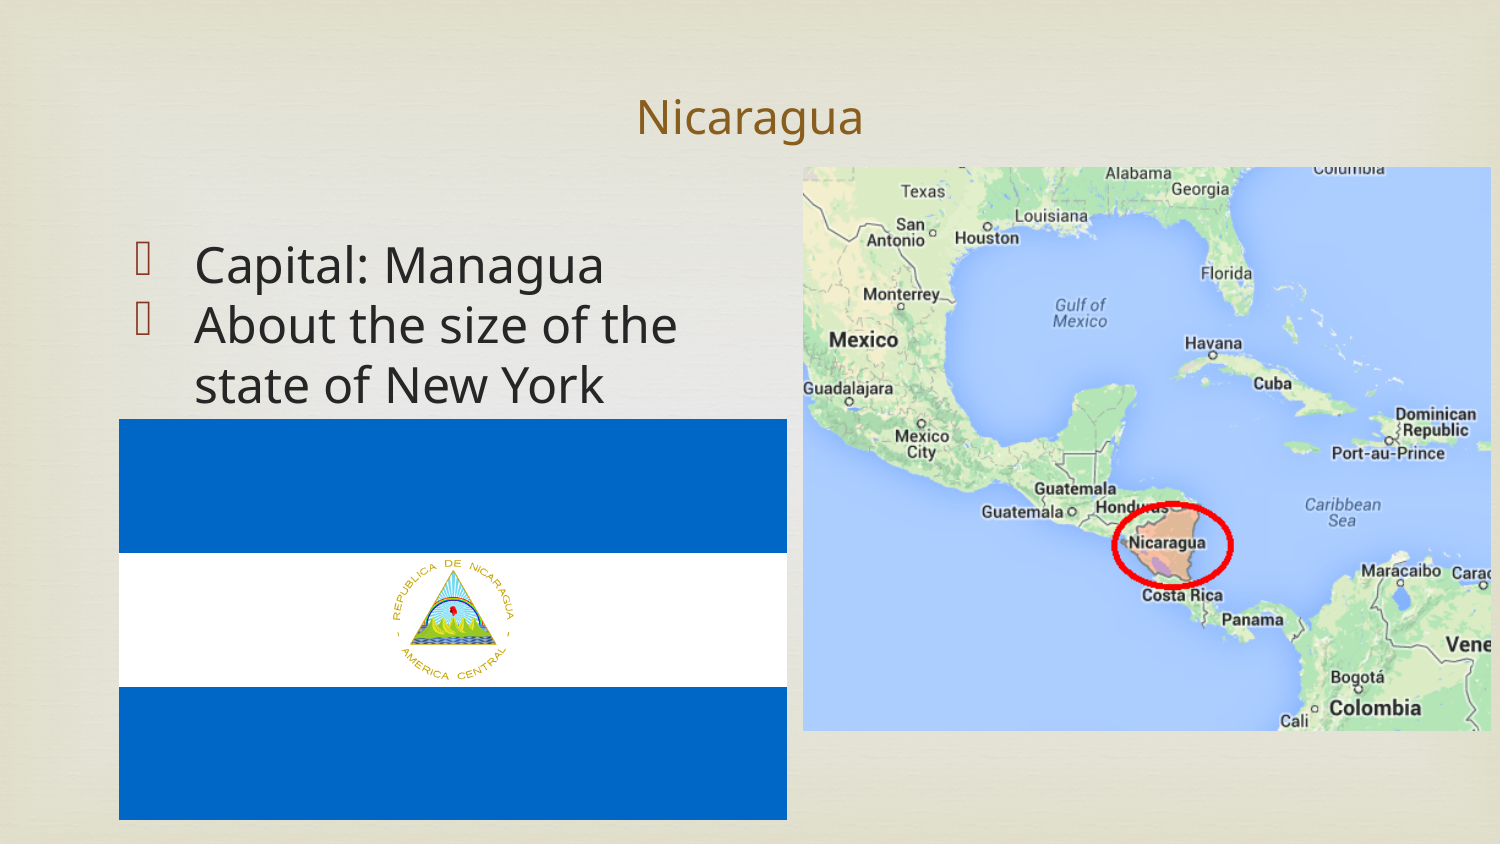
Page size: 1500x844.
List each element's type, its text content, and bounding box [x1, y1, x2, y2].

title Nicaragua [119, 72, 1381, 160]
picture [119, 419, 787, 820]
picture [803, 166, 1492, 732]
list Capital: Managua About the size of the state of New York [119, 218, 797, 712]
